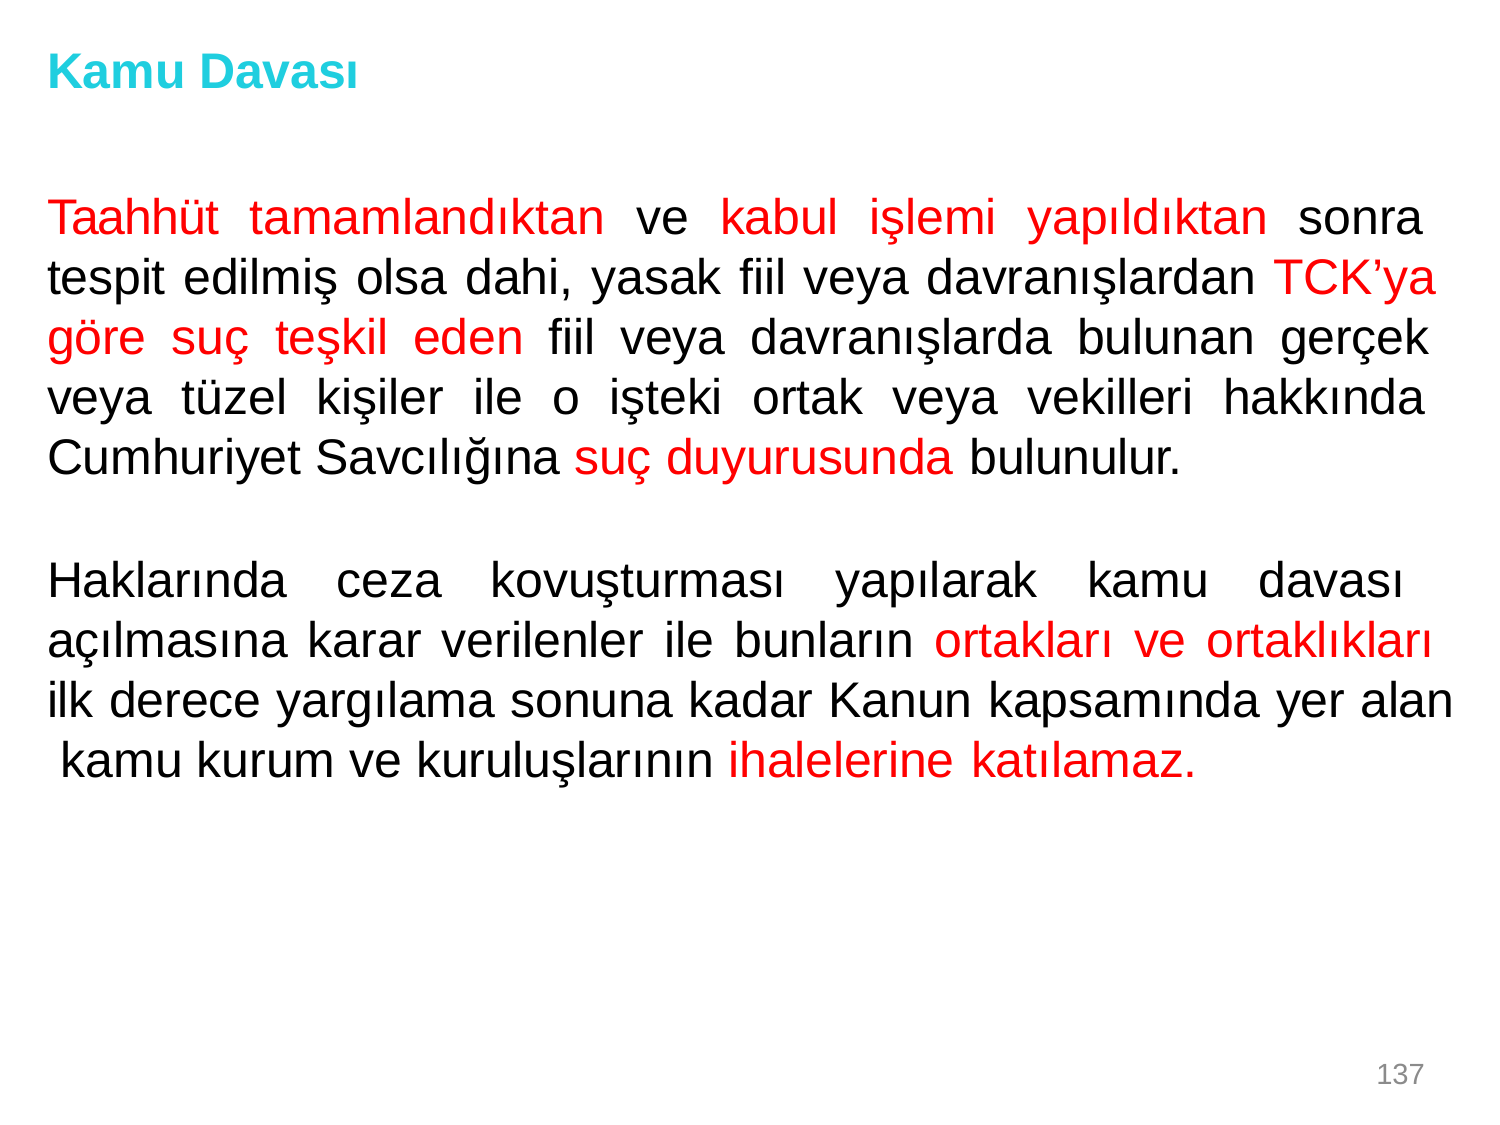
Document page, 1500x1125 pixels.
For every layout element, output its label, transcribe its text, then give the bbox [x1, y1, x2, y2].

slide_number 137 [1074, 746, 1425, 1125]
text_box Kamu Davası Taahhüt tamamlandıktan ve kabul işlemi yapıldıktan sonra tespit edilmiş olsa dahi, yasak fiil veya davranışlardan TCK’ya göre suç teşkil eden fiil veya davranışlarda bulunan gerçek veya tüzel kişiler ile o işteki ortak veya vekilleri hakkında Cumhuriyet Savcılığına suç duyurusunda bulunulur. Haklarında ceza kovuşturması yapılarak kamu davası açılmasına karar verilenler ile bunların ortakları ve ortaklıkları ilk derece yargılama sonuna kadar Kanun kapsamında yer alan kamu kurum ve kuruluşlarının ihalelerine katılamaz. [45, 36, 1456, 788]
